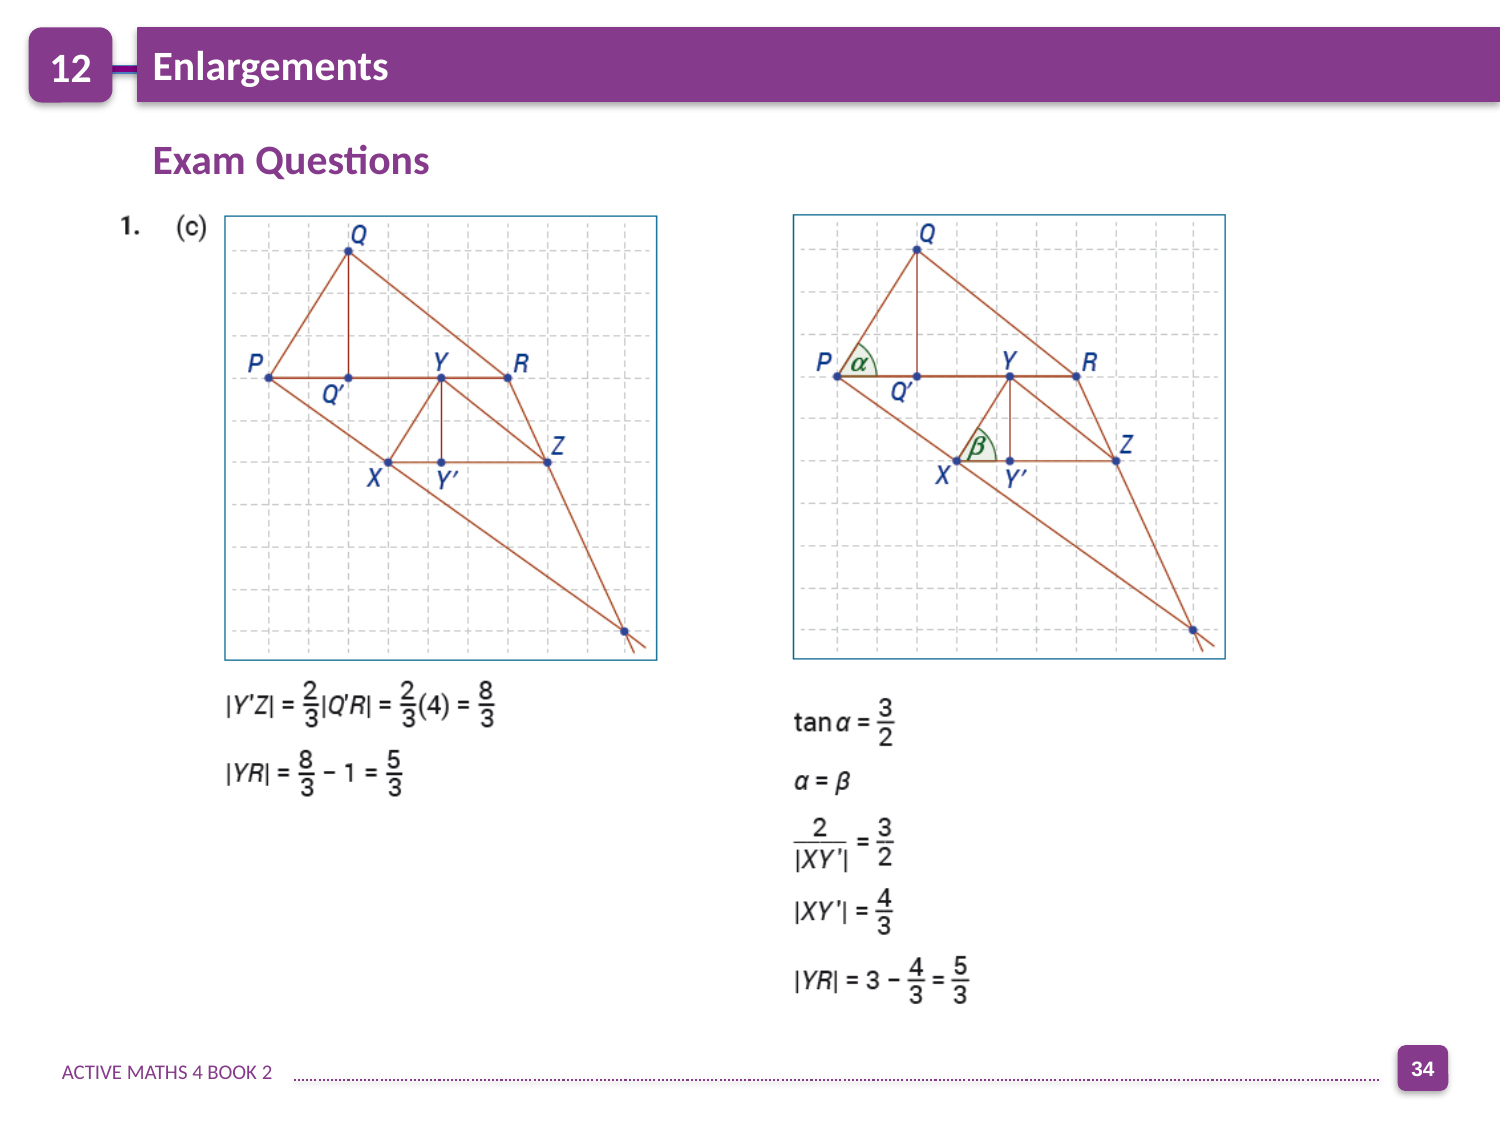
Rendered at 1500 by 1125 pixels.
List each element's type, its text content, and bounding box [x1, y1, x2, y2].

list Exam Questions [137, 123, 479, 207]
list Enlargements [137, 31, 432, 104]
list 12 [29, 29, 112, 102]
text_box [116, 209, 1231, 1008]
